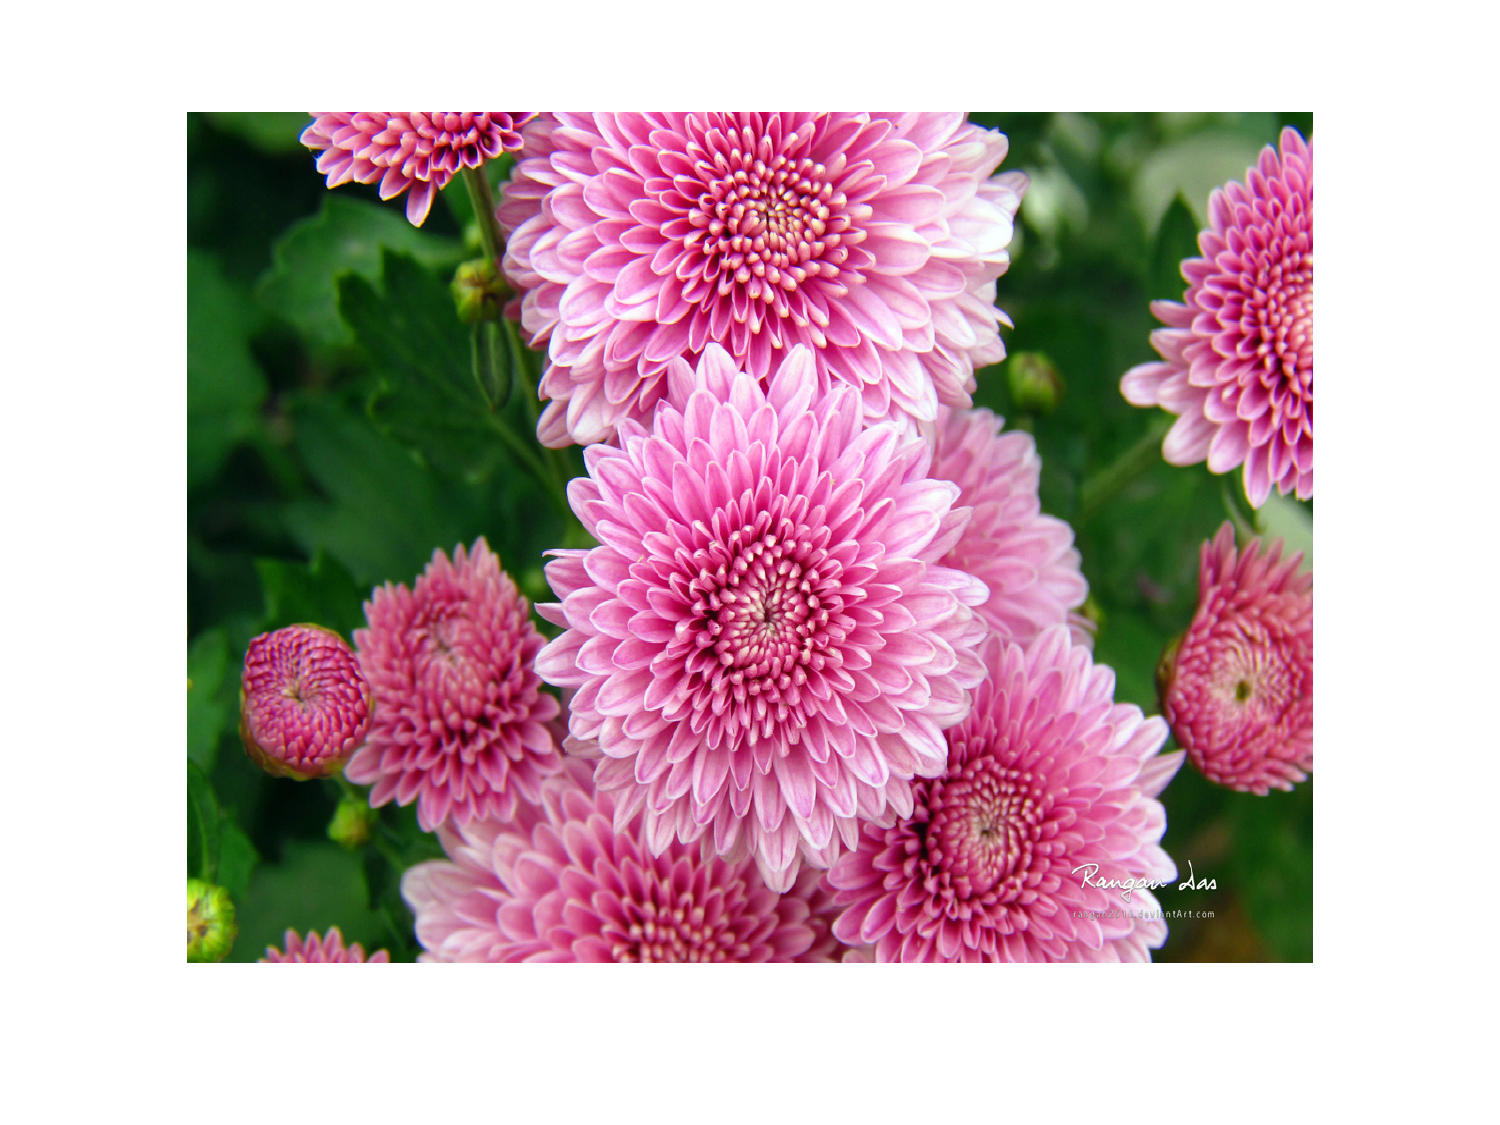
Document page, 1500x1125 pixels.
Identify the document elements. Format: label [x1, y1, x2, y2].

picture [187, 112, 1313, 963]
